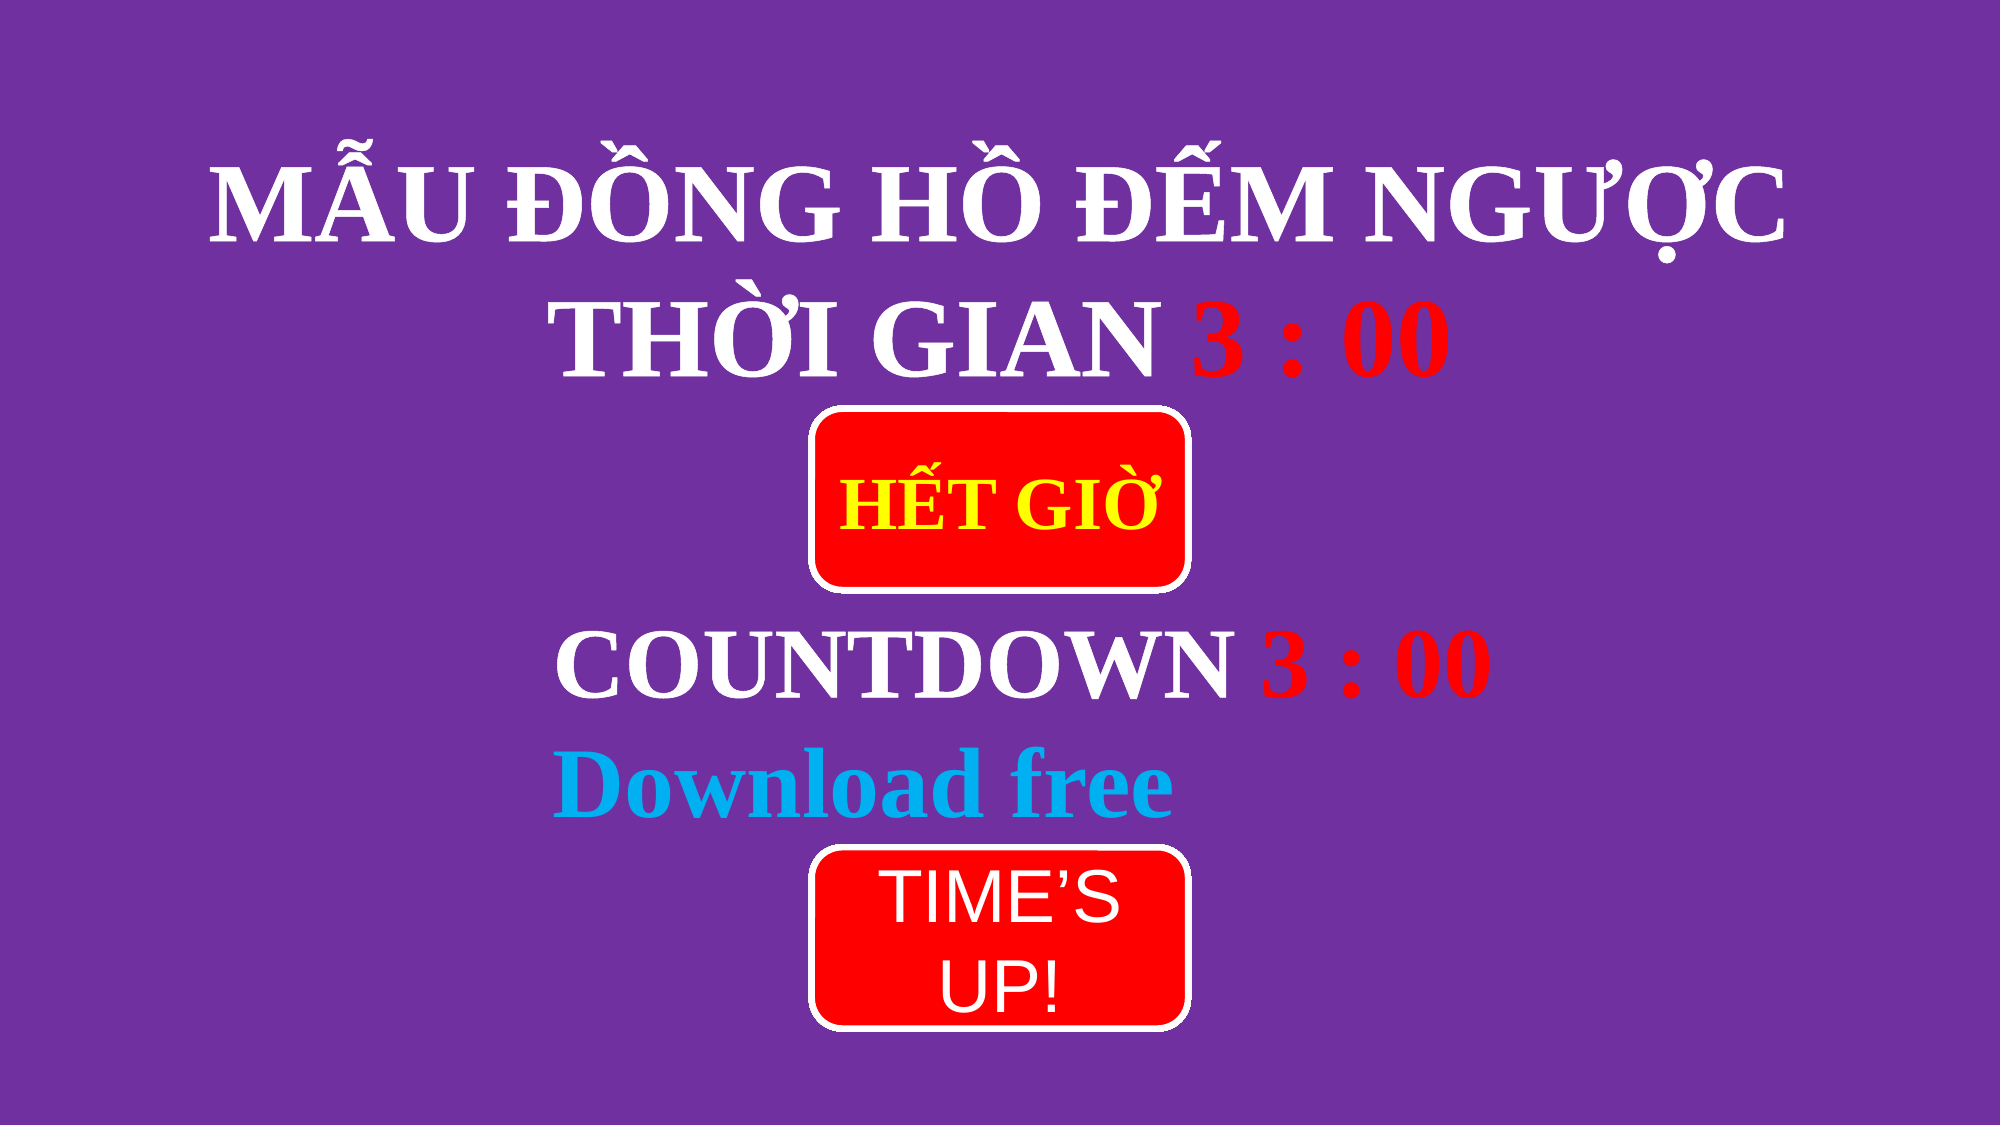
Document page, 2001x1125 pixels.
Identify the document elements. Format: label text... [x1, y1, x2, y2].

text_box HẾT GIỜ [810, 407, 1189, 589]
text_box COUNTDOWN 3 : 00 Download free [537, 589, 1510, 845]
text_box TIME’S UP! [810, 846, 1189, 1030]
text_box MẪU ĐỒNG HỒ ĐẾM NGƯỢC THỜI GIAN 3 : 00 [192, 121, 1807, 407]
